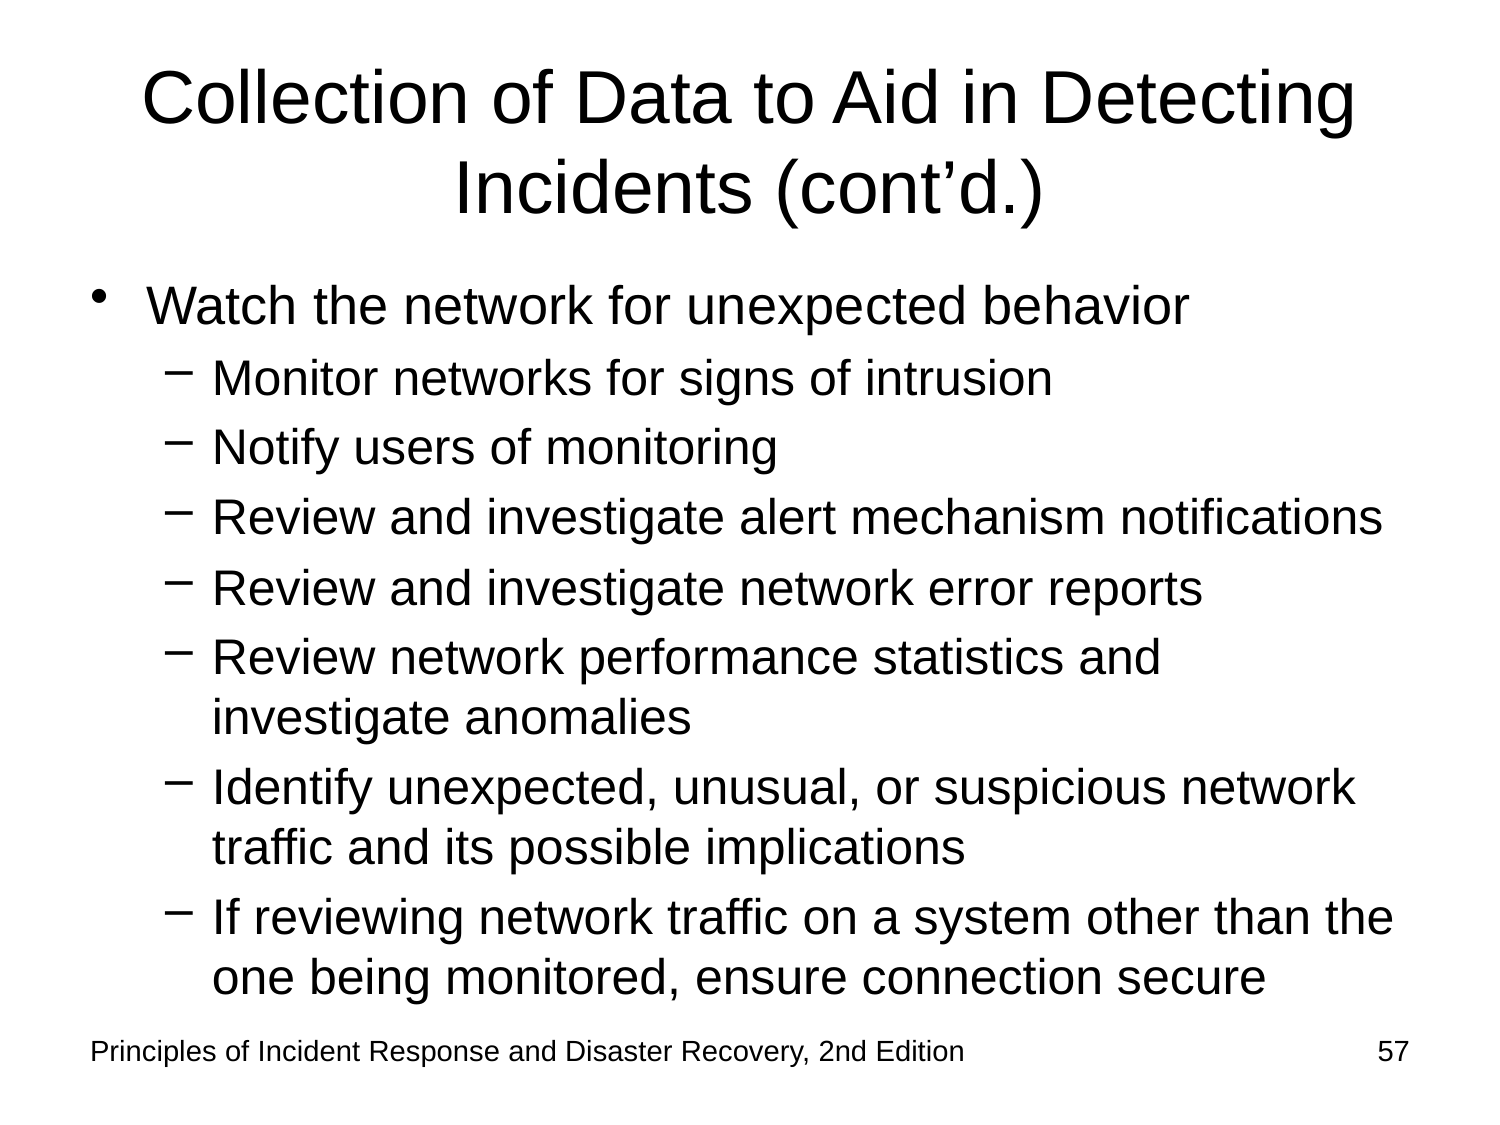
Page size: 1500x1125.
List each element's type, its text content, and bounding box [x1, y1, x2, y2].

list Watch the network for unexpected behavior Monitor networks for signs of intrusion Notify users of monitoring Review and investigate alert mechanism notifications Review and investigate network error reports Review network performance statistics and investigate anomalies Identify unexpected, unusual, or suspicious network traffic and its possible implications If reviewing network traffic on a system other than the one being monitored, ensure connection secure [75, 262, 1425, 1005]
slide_number 57 [1074, 1024, 1425, 1103]
title Collection of Data to Aid in Detecting Incidents (cont’d.) [75, 45, 1425, 233]
footer Principles of Incident Response and Disaster Recovery, 2nd Edition [75, 1024, 988, 1103]
